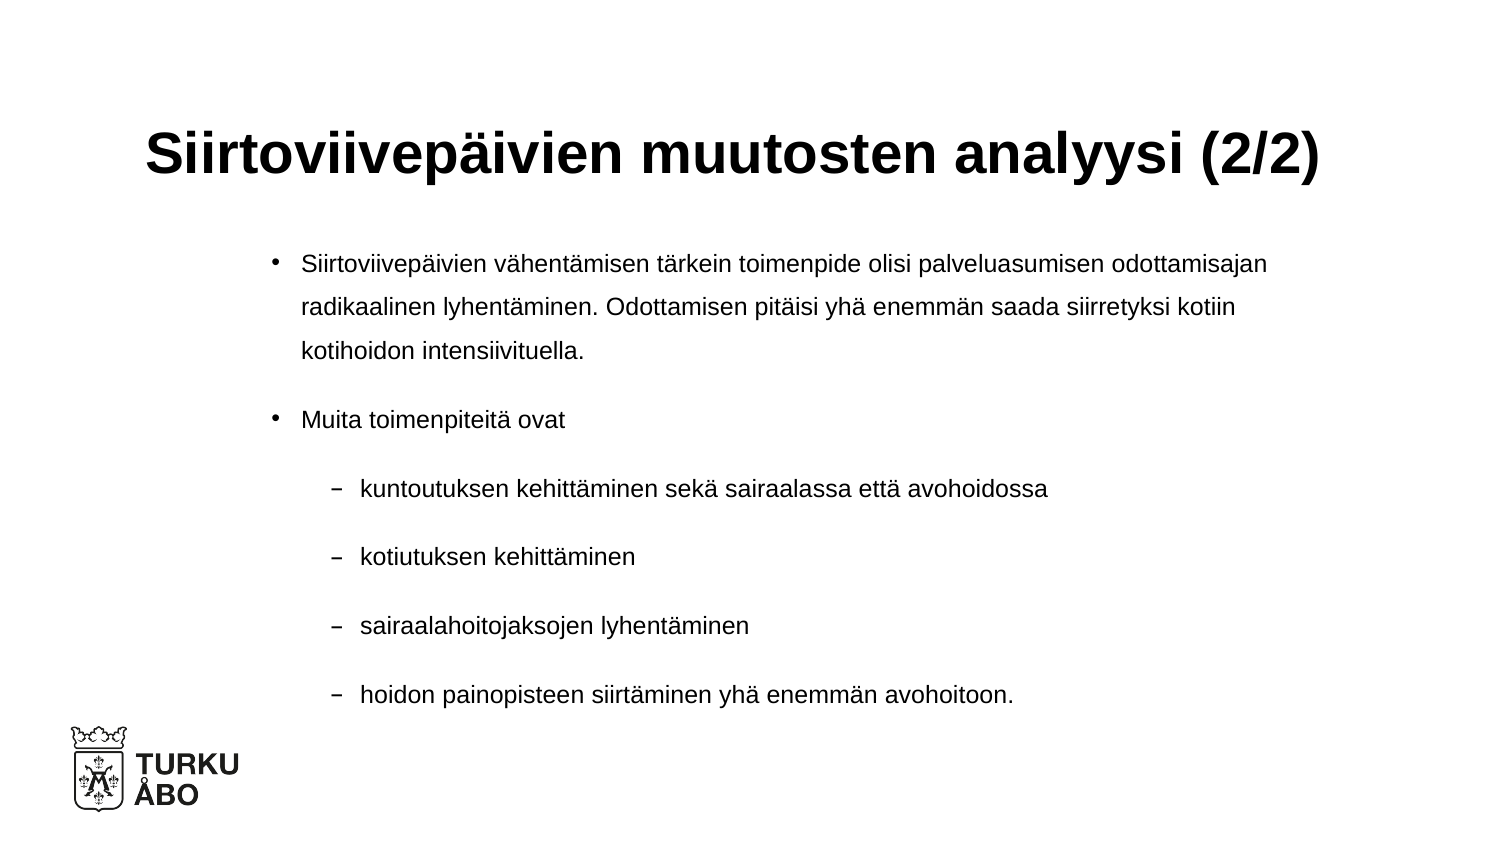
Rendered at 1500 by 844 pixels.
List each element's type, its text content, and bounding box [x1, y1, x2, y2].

list Siirtoviivepäivien vähentämisen tärkein toimenpide olisi palveluasumisen odottamisajan radikaalinen lyhentäminen. Odottamisen pitäisi yhä enemmän saada siirretyksi kotiin kotihoidon intensiivituella. Muita toimenpiteitä ovat kuntoutuksen kehittäminen sekä sairaalassa että avohoidossa kotiutuksen kehittäminen sairaalahoitojaksojen lyhentäminen hoidon painopisteen siirtäminen yhä enemmän avohoitoon. [256, 225, 1362, 818]
picture [70, 725, 239, 813]
title Siirtoviivepäivien muutosten analyysi (2/2) [145, 62, 1362, 186]
